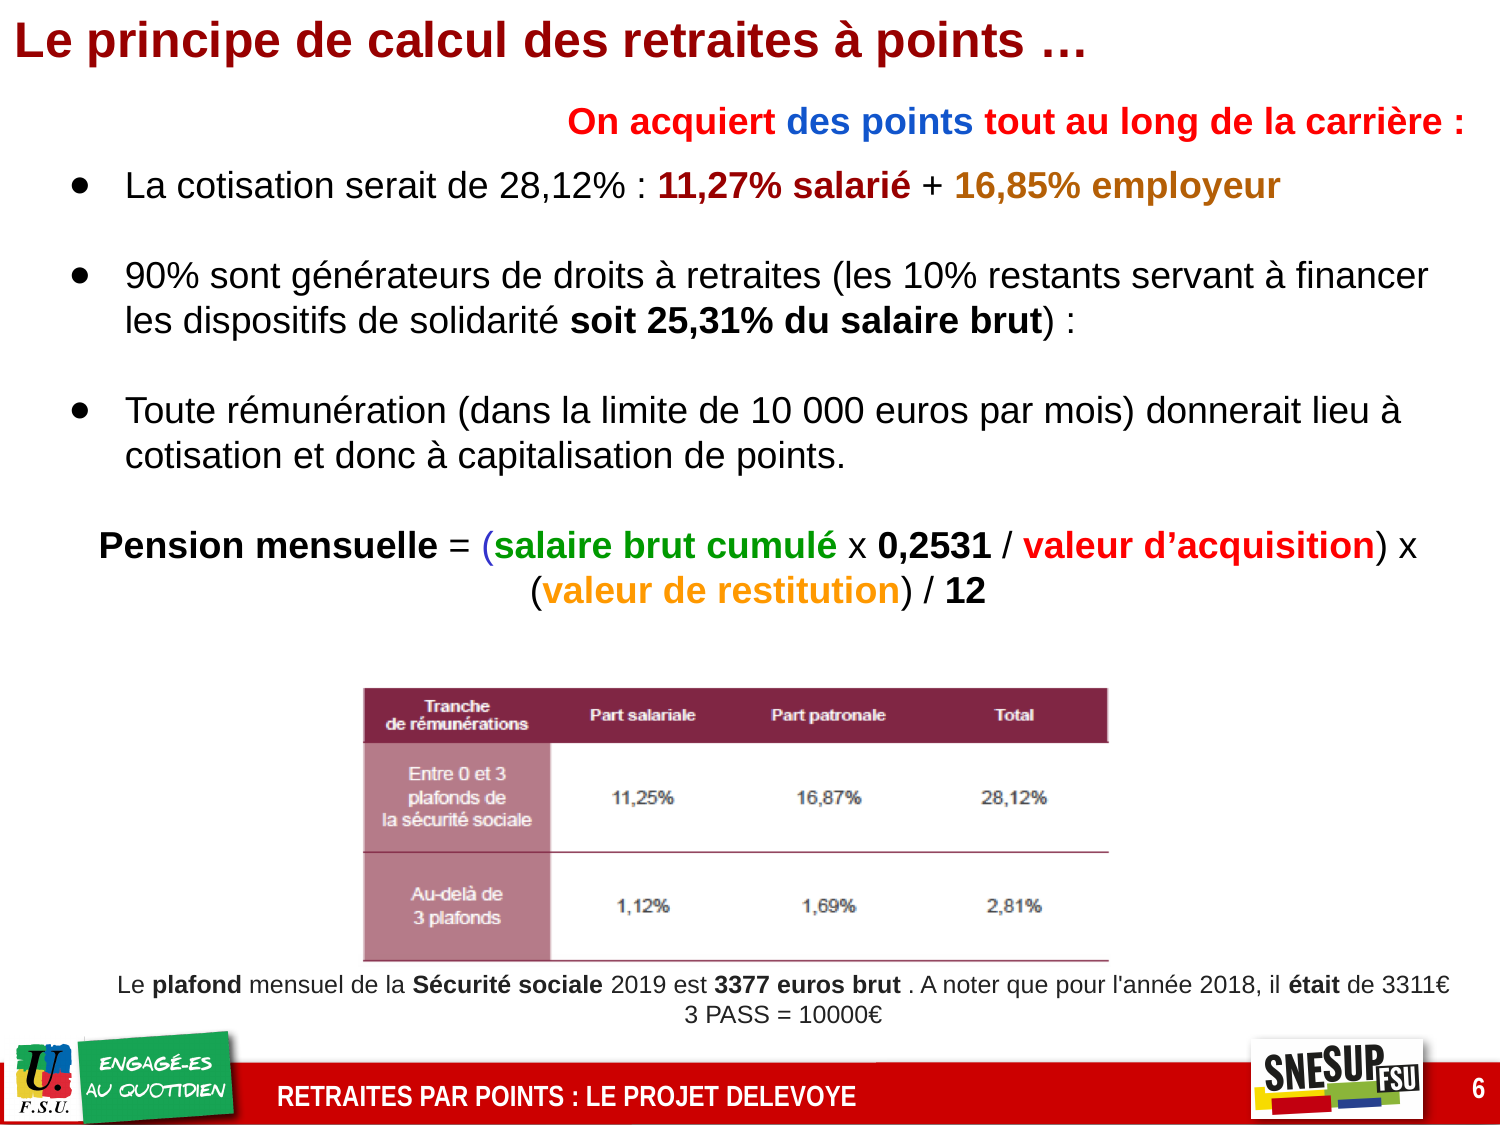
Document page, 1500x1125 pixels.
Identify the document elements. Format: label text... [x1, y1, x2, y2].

text_box Le plafond mensuel de la Sécurité sociale 2019 est 3377 euros brut . A noter que pour l'année 2018, il était de 3311€ 3 PASS = 10000€ [85, 953, 1481, 1063]
picture [1251, 1063, 1423, 1119]
text_box La cotisation serait de 28,12% : 11,27% salarié + 16,85% employeur 90% sont générateurs de droits à retraites (les 10% restants servant à financer les dispositifs de solidarité soit 25,31% du salaire brut) : Toute rémunération (dans la limite de 10 000 euros par mois) donnerait lieu à cotisation et donc à capitalisation de points. Pension mensuelle = (salaire brut cumulé x 0,2531 / valeur d’acquisition) x (valeur de restitution) / 12 [35, 153, 1481, 677]
picture [4, 1027, 246, 1125]
picture [357, 675, 1111, 967]
text_box 6 [1434, 1062, 1500, 1125]
text_box On acquiert des points tout au long de la carrière : [106, 89, 1481, 145]
text_box Le principe de calcul des retraites à points … [0, 0, 1375, 61]
